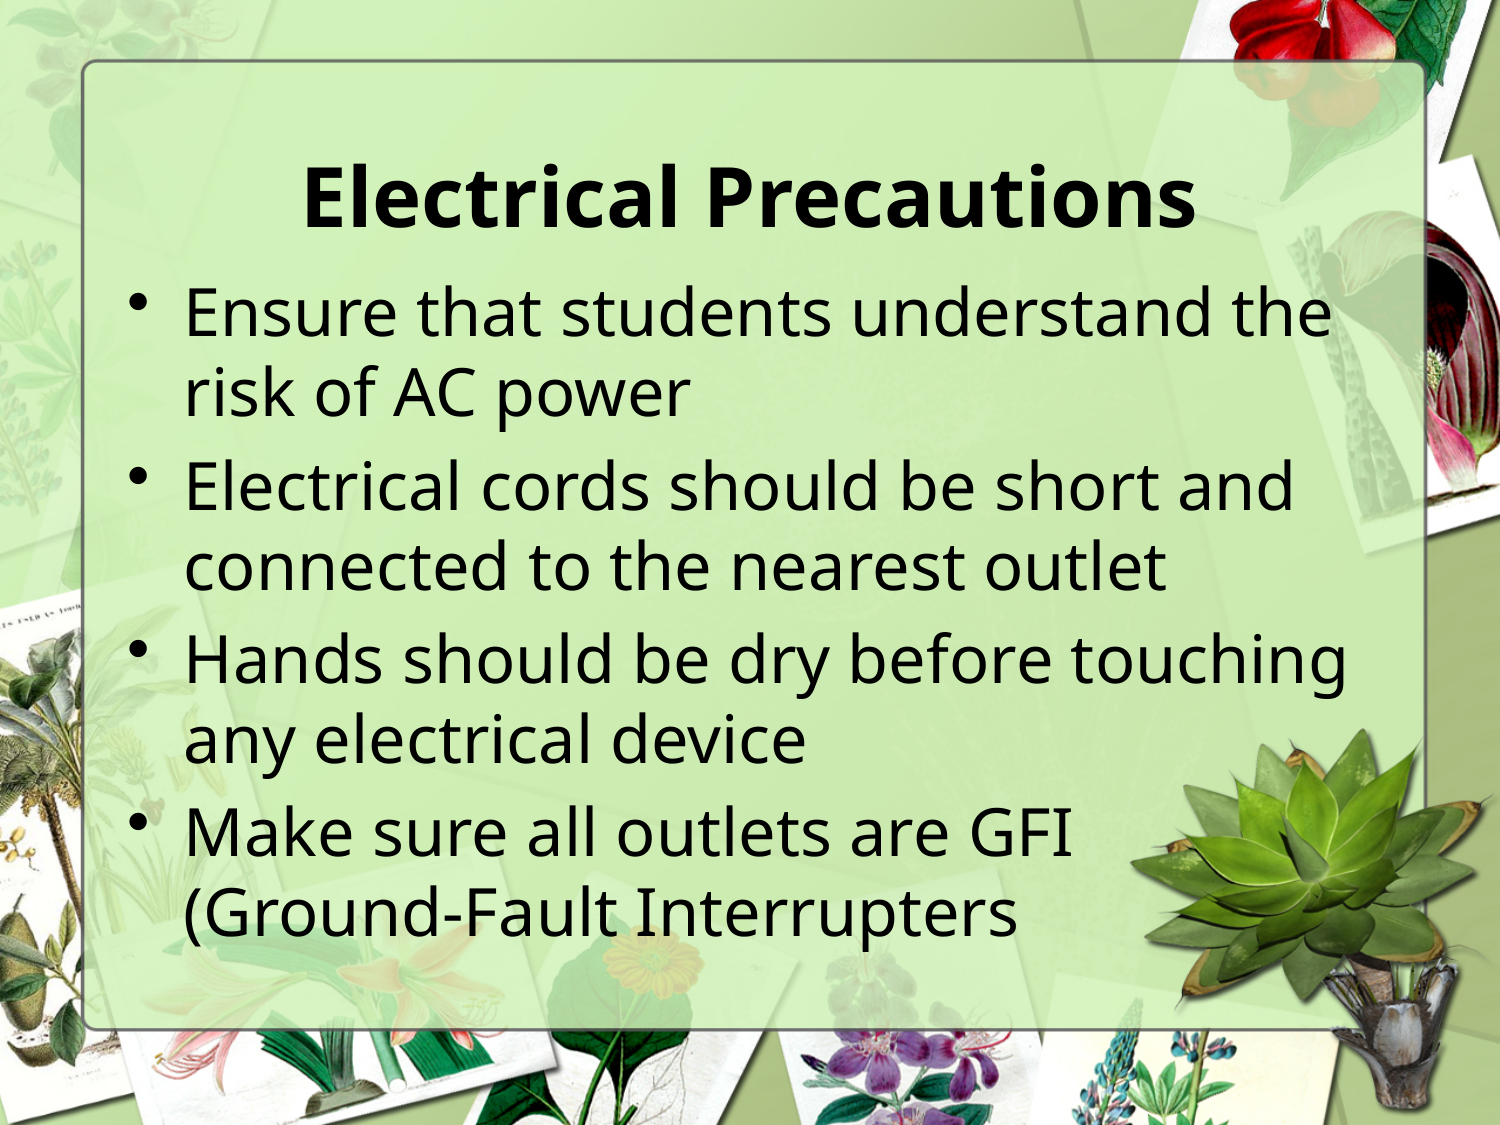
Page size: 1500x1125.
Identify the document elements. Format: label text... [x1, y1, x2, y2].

picture [0, 0, 1500, 1125]
title Electrical Precautions [112, 99, 1388, 262]
list Ensure that students understand the risk of AC power Electrical cords should be short and connected to the nearest outlet Hands should be dry before touching any electrical device Make sure all outlets are GFI (Ground-Fault Interrupters [112, 262, 1388, 1000]
